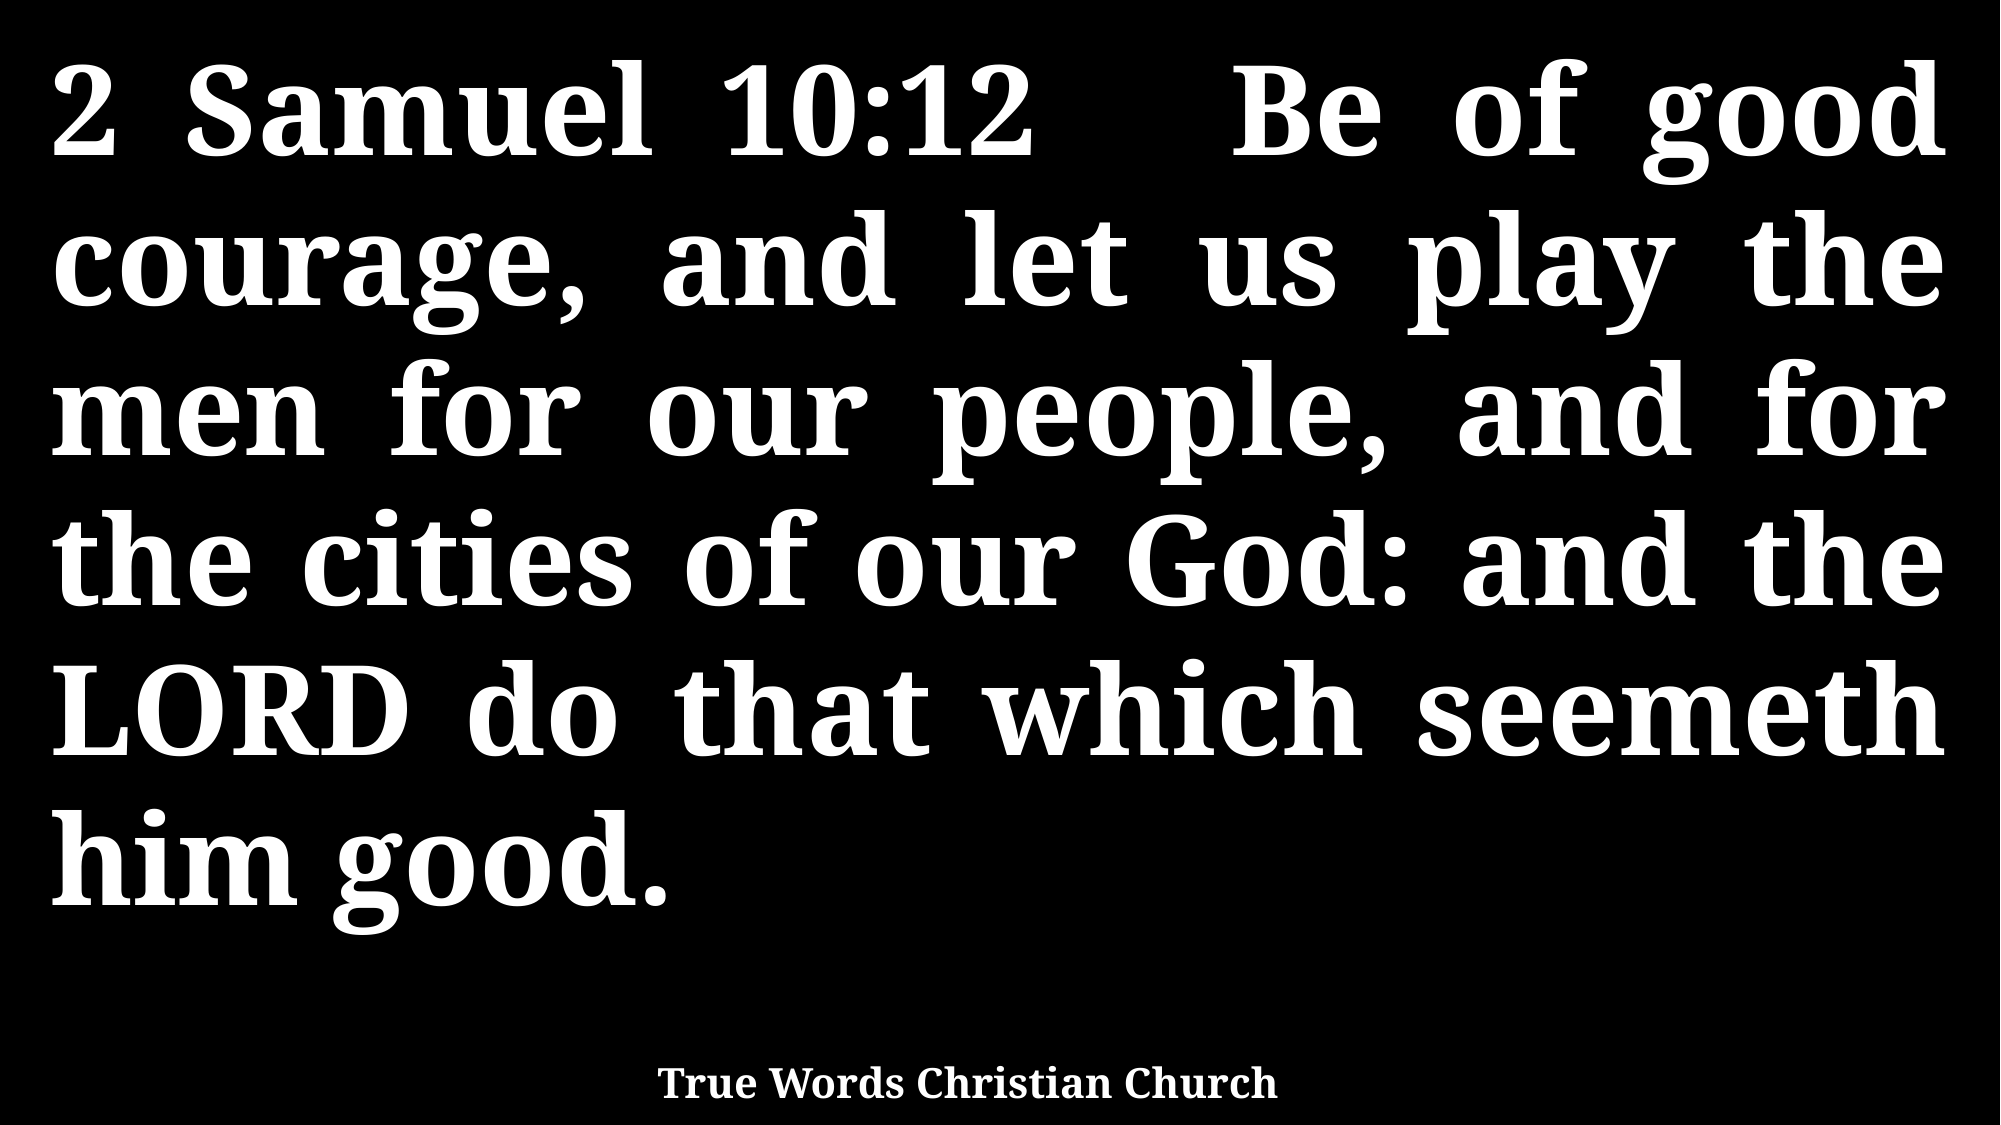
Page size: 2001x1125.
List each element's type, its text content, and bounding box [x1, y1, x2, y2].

text_box True Words Christian Church [642, 1049, 1294, 1114]
text_box 2 Samuel 10:12 Be of good courage, and let us play the men for our people, and for the cities of our God: and the LORD do that which seemeth him good. [35, 22, 1965, 938]
